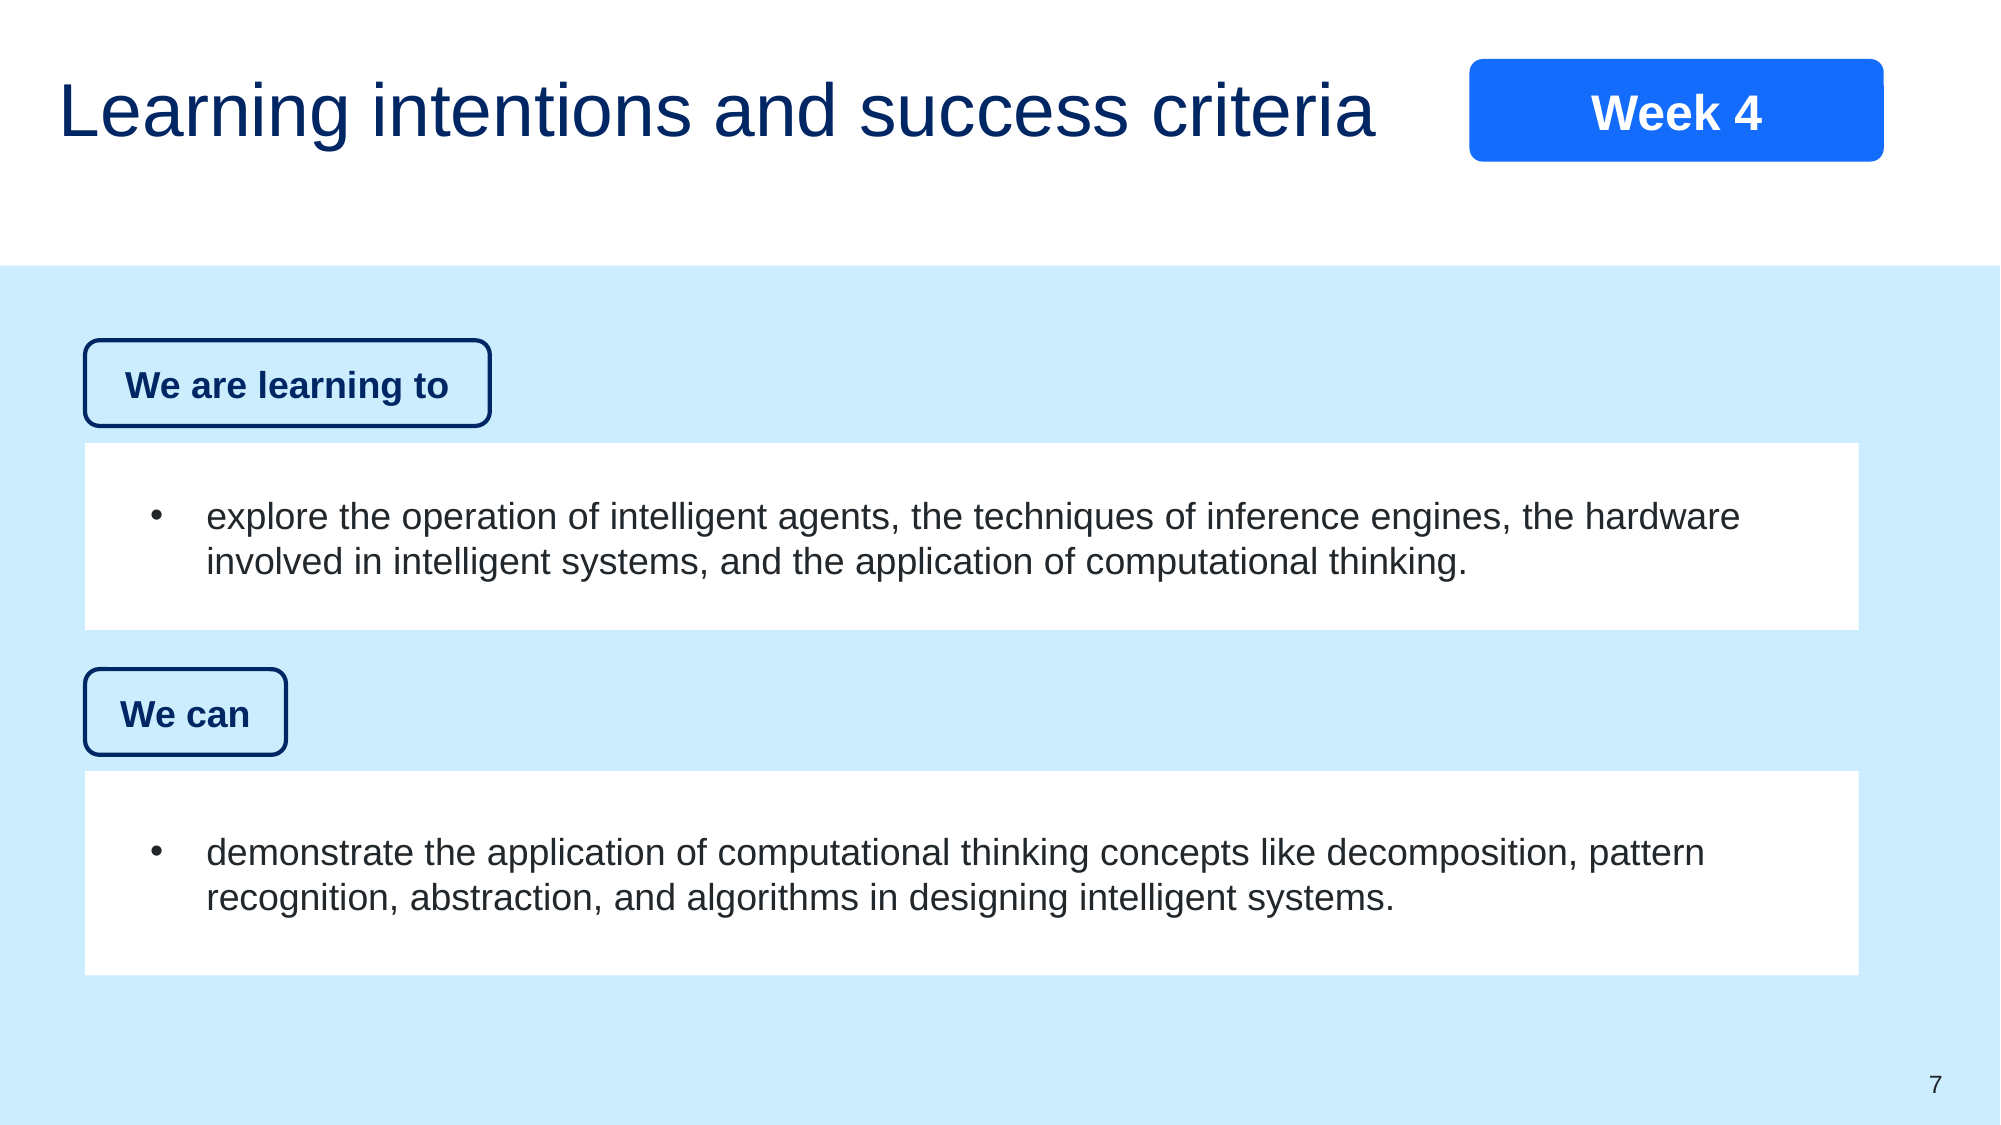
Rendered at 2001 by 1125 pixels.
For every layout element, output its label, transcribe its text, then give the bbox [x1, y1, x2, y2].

text_box demonstrate the application of computational thinking concepts like decomposition, pattern recognition, abstraction, and algorithms in designing intelligent systems. [84, 770, 1860, 976]
text_box We are learning to [84, 340, 490, 426]
slide_number 7 [1824, 1068, 1943, 1099]
text_box Week 4 [1468, 57, 1885, 163]
text_box We can [85, 669, 286, 755]
title Learning intentions and success criteria [59, 71, 1470, 157]
text_box explore the operation of intelligent agents, the techniques of inference engines, the hardware involved in intelligent systems, and the application of computational thinking. [84, 442, 1860, 631]
